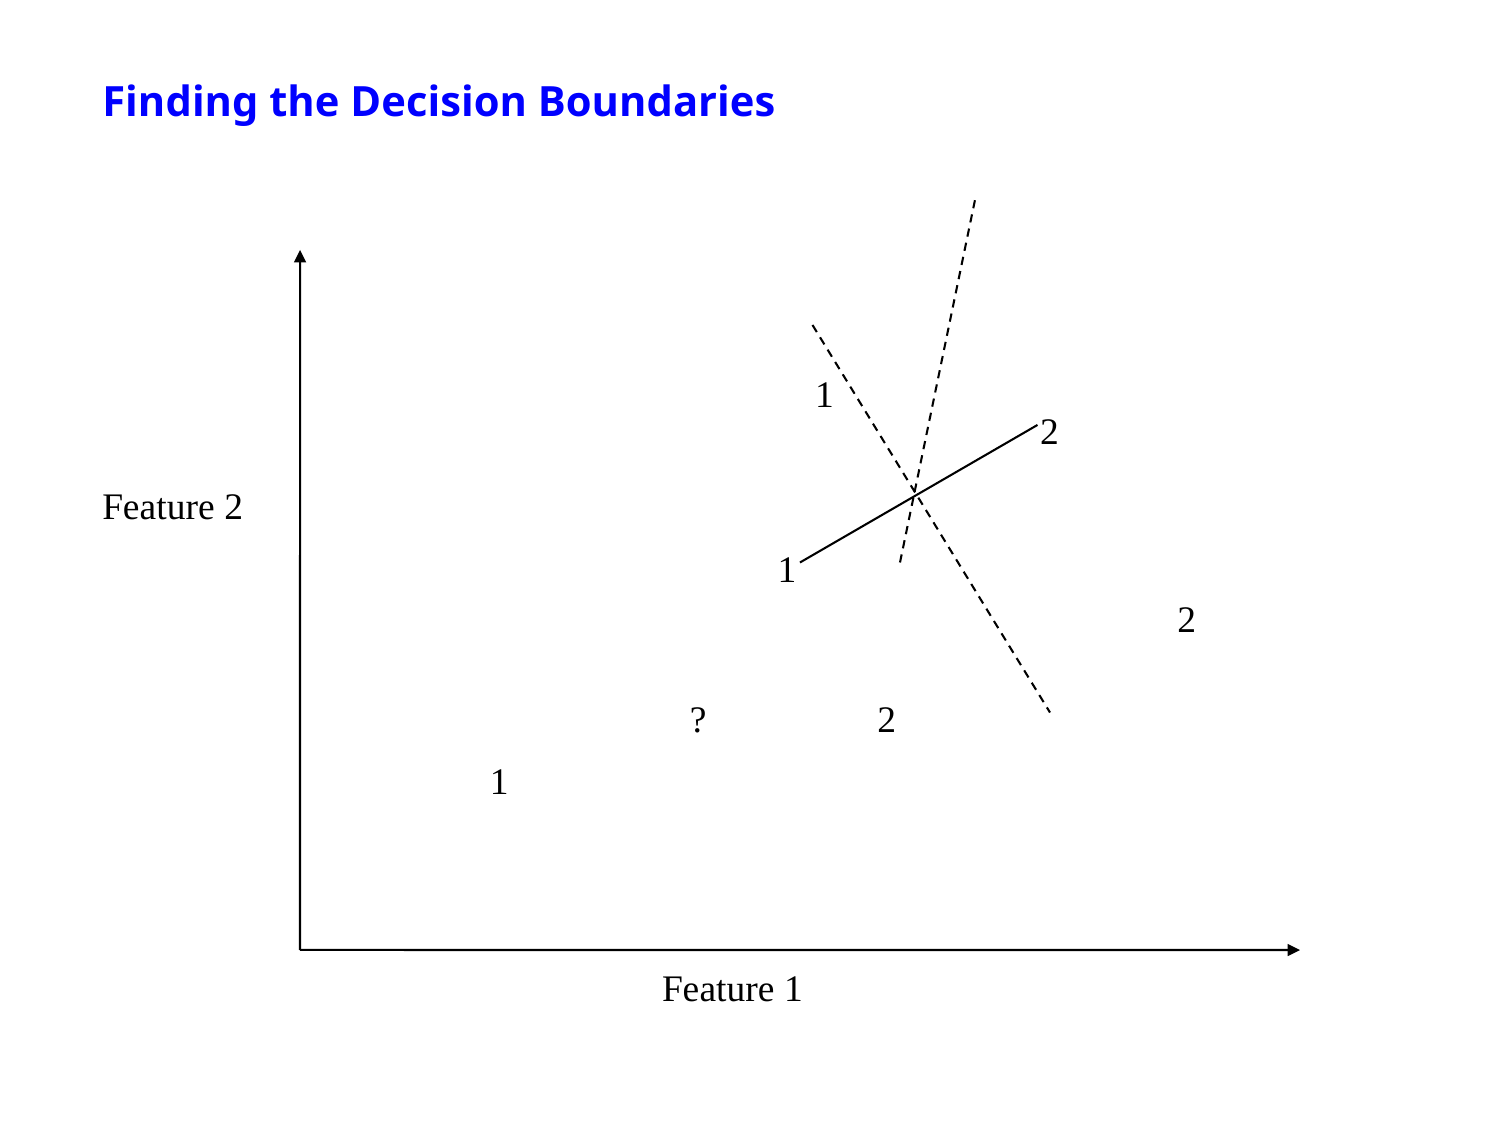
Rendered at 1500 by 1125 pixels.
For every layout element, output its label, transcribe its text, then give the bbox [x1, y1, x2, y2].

text_box ? [675, 687, 722, 748]
text_box Feature 2 [87, 474, 259, 535]
text_box Feature 1 [647, 956, 819, 1016]
text_box 2 [1162, 587, 1212, 648]
title Finding the Decision Boundaries [87, 50, 1363, 150]
text_box 1 [800, 362, 849, 423]
text_box [299, 943, 1300, 957]
text_box 2 [862, 687, 912, 748]
text_box 1 [762, 537, 812, 598]
text_box [293, 249, 307, 949]
text_box 2 [1025, 399, 1074, 460]
text_box 1 [474, 749, 524, 810]
